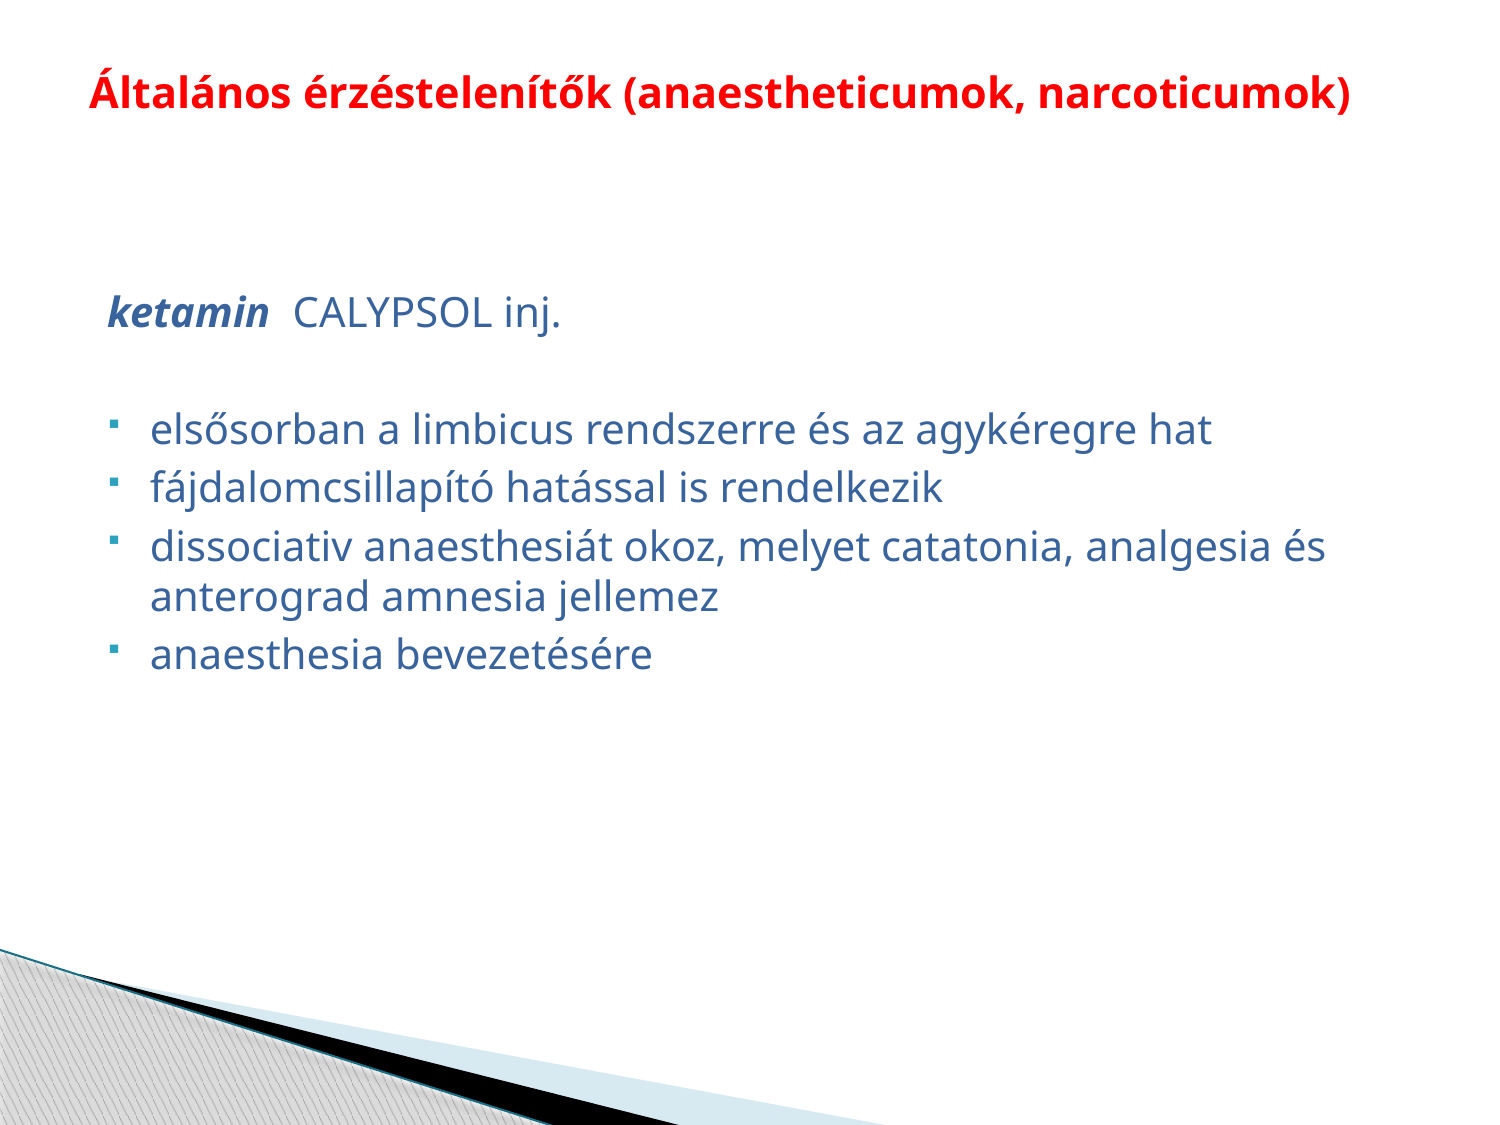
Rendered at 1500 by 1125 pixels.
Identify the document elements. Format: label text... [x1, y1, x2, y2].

list ketamin CALYPSOL inj. elsősorban a limbicus rendszerre és az agykéregre hat fájdalomcsillapító hatással is rendelkezik dissociativ anaesthesiát okoz, melyet catatonia, analgesia és anterograd amnesia jellemez anaesthesia bevezetésére [75, 219, 1425, 986]
title Általános érzéstelenítők (anaestheticumok, narcoticumok) [75, 45, 1425, 138]
